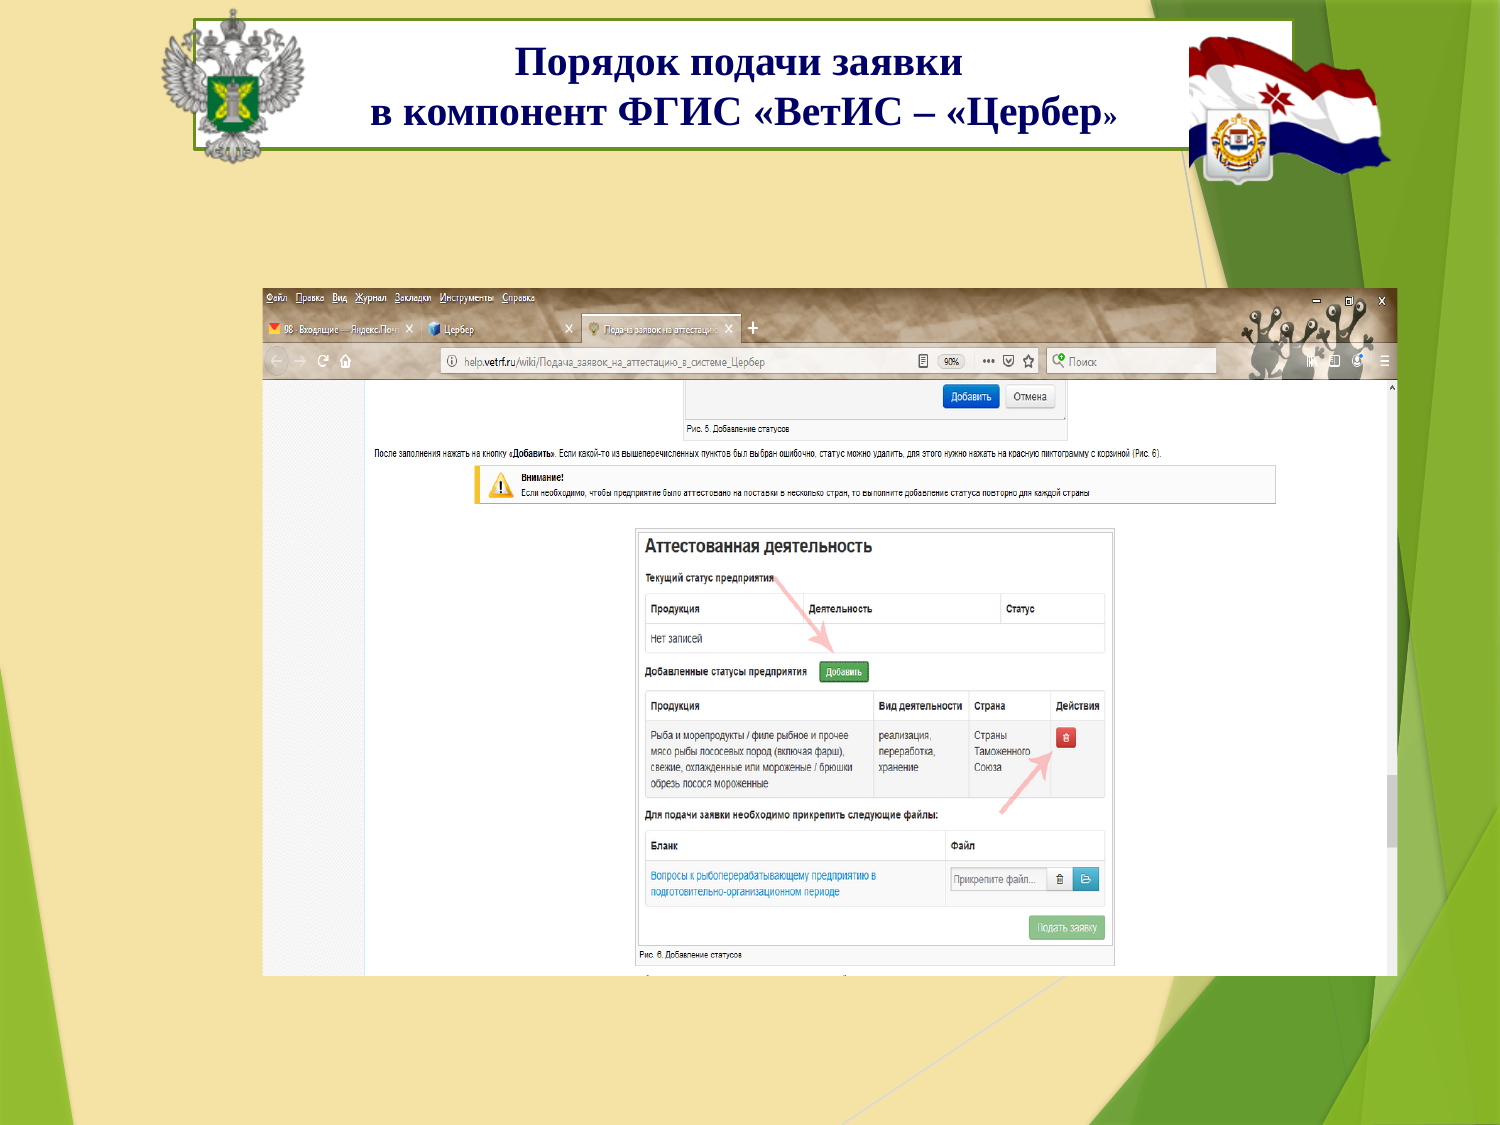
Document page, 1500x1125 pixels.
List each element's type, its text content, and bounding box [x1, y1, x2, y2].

picture [1188, 35, 1398, 193]
picture [262, 287, 1398, 977]
picture [158, 5, 308, 167]
text_box Порядок подачи заявки в компонент ФГИС «ВетИС – «Цербер» [312, 18, 1295, 151]
